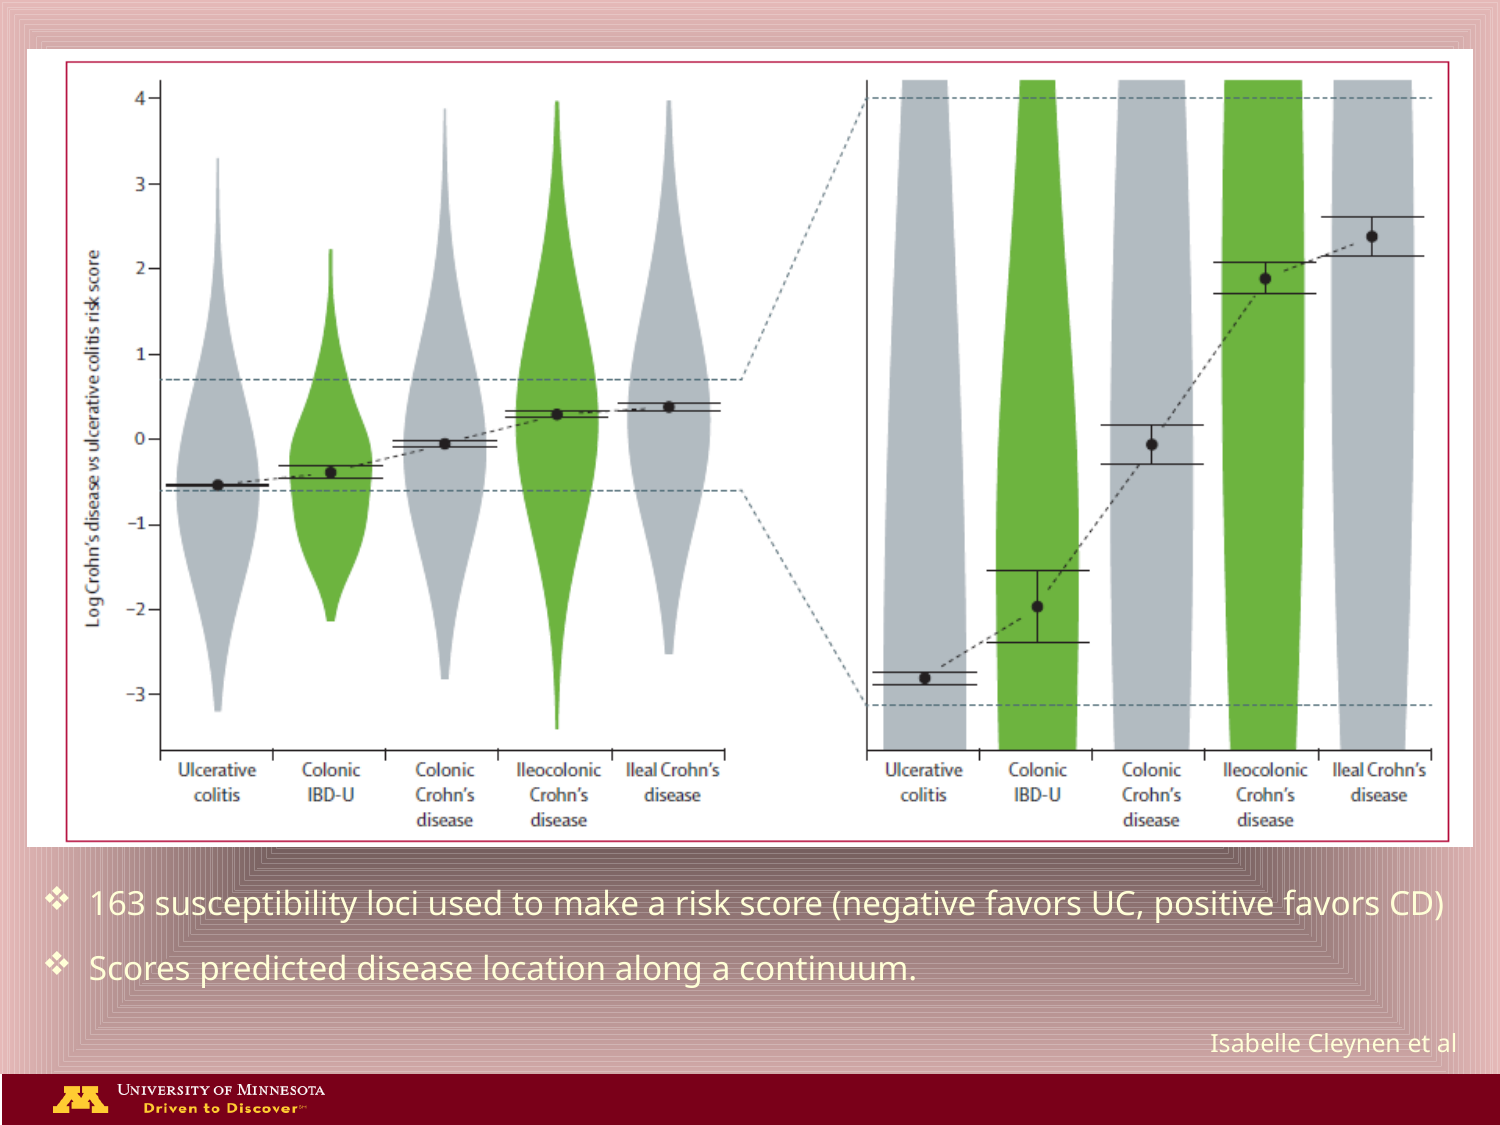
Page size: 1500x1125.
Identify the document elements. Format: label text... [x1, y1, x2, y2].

picture [0, 1074, 1500, 1125]
text_box 163 susceptibility loci used to make a risk score (negative favors UC, positive favors CD) Scores predicted disease location along a continuum. Isabelle Cleynen et al [27, 874, 1473, 1110]
picture [27, 49, 1473, 848]
